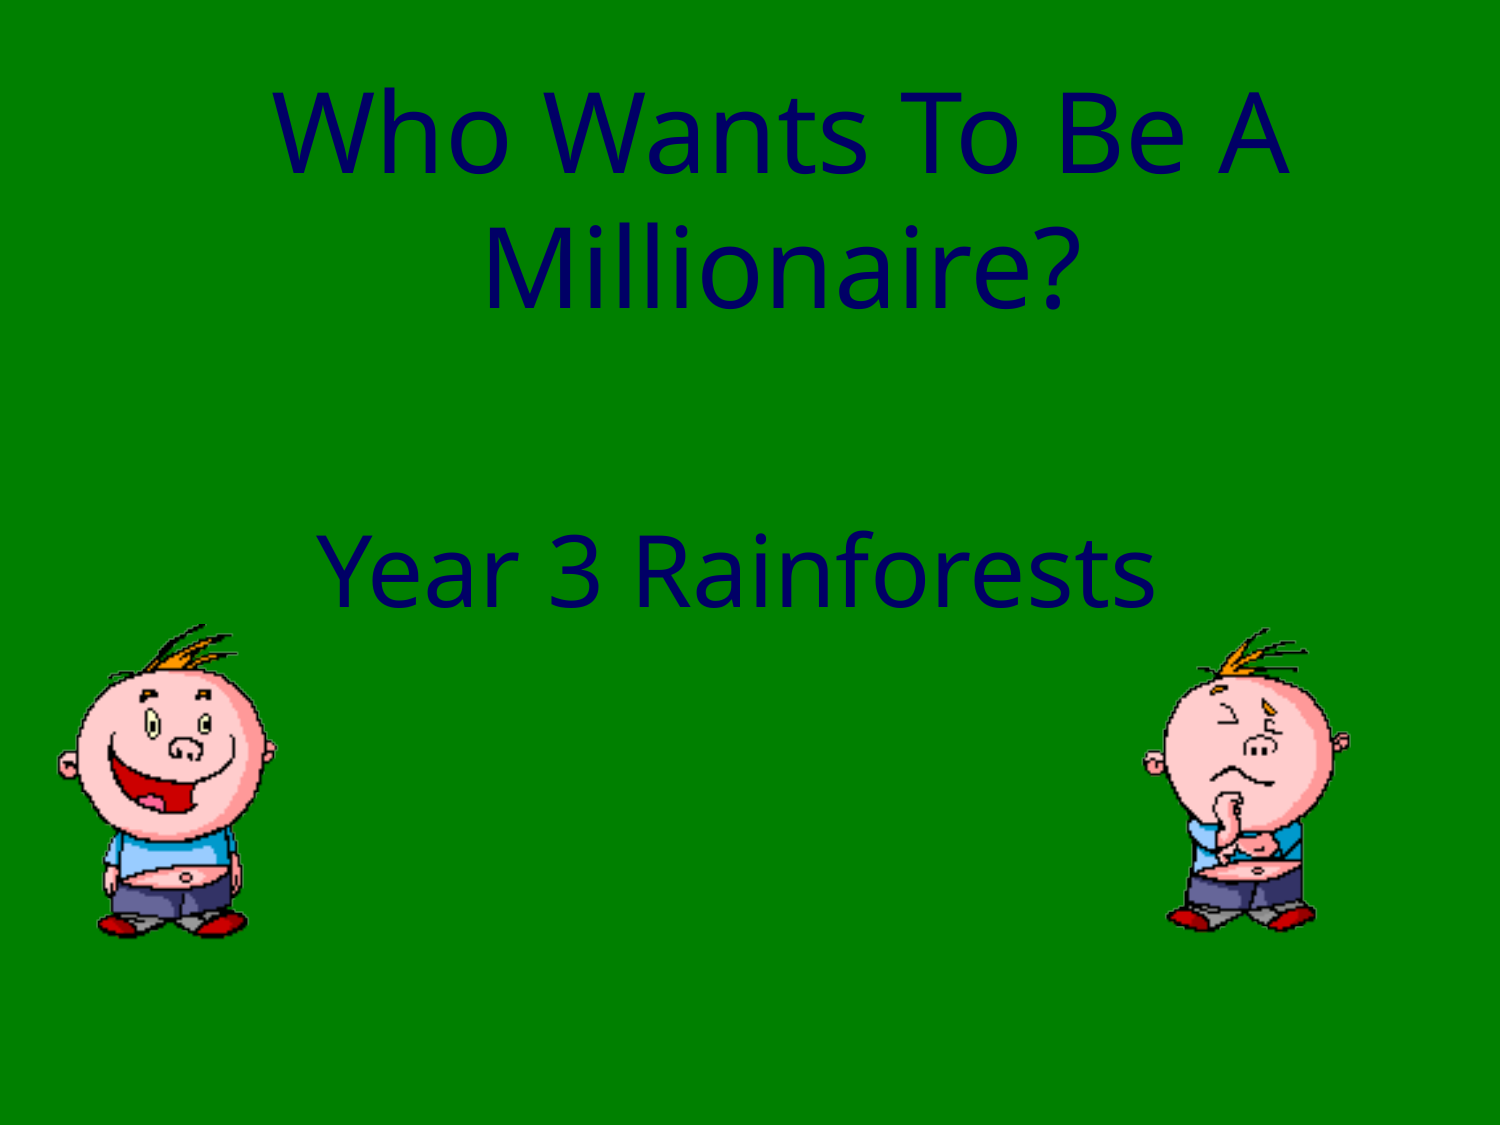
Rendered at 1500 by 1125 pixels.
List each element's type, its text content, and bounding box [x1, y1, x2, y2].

picture [1112, 574, 1395, 938]
title Who Wants To Be A Millionaire? [62, 112, 1500, 550]
text_box Year 3 Rainforests [300, 500, 1175, 635]
picture [37, 624, 326, 951]
